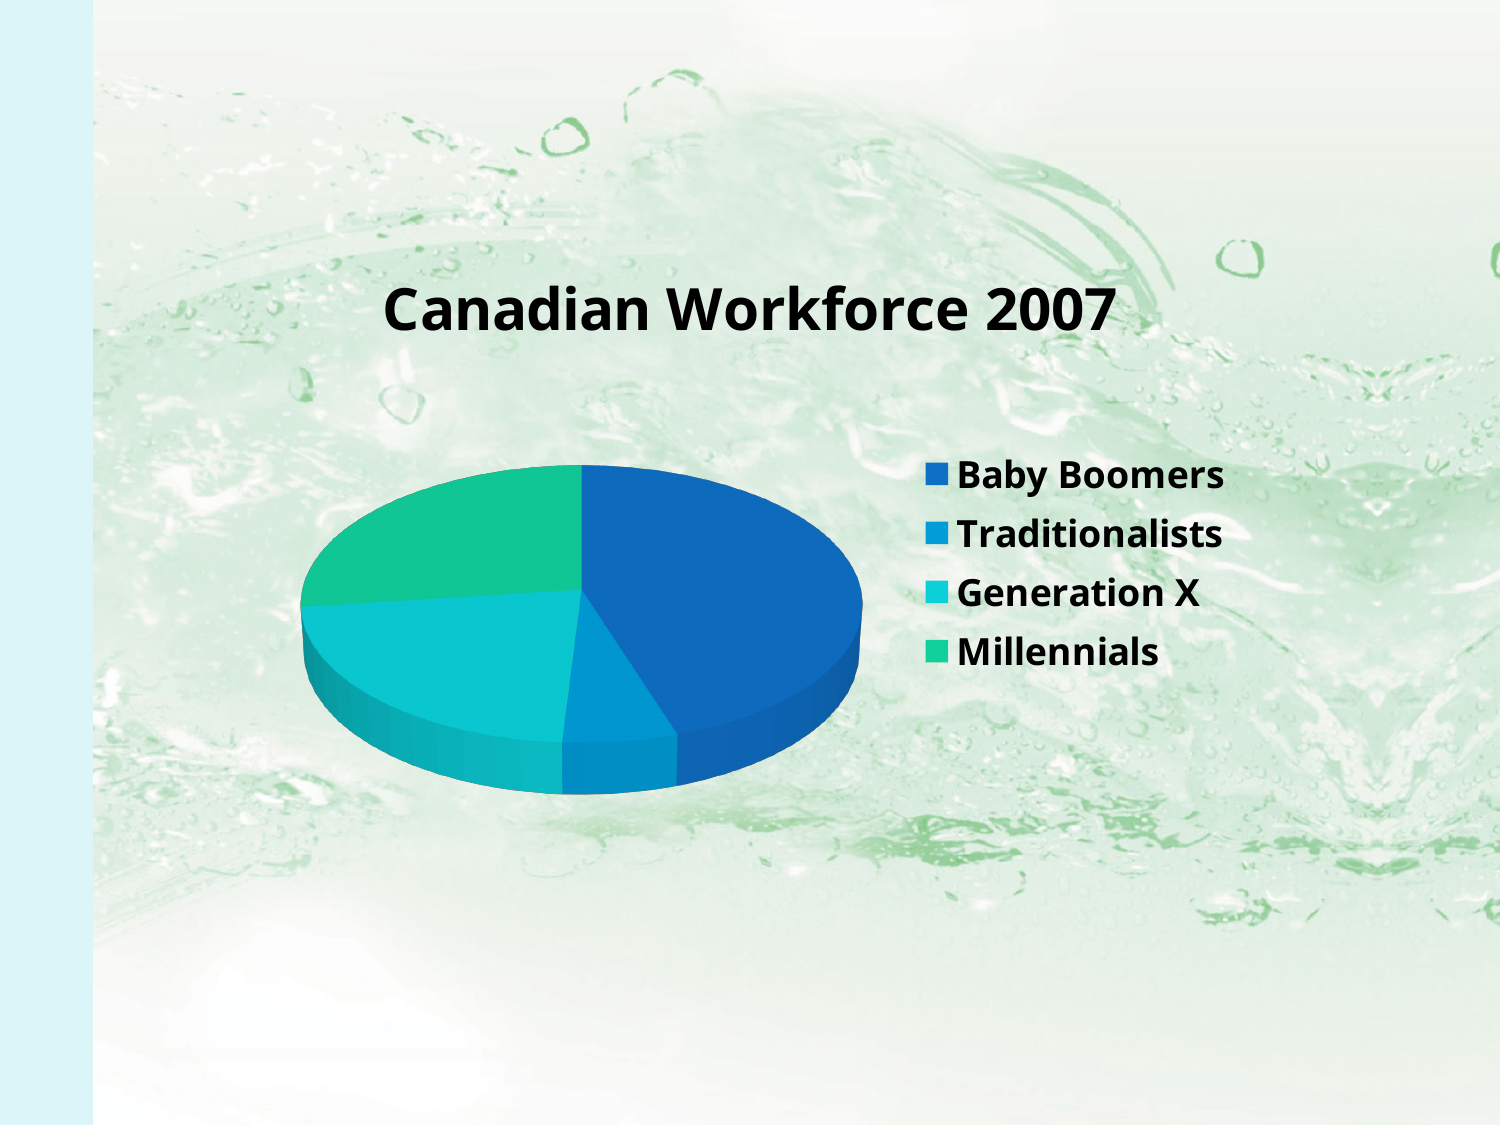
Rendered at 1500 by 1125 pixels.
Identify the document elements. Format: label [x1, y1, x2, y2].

chart [249, 228, 1251, 897]
picture [93, 0, 1500, 1125]
